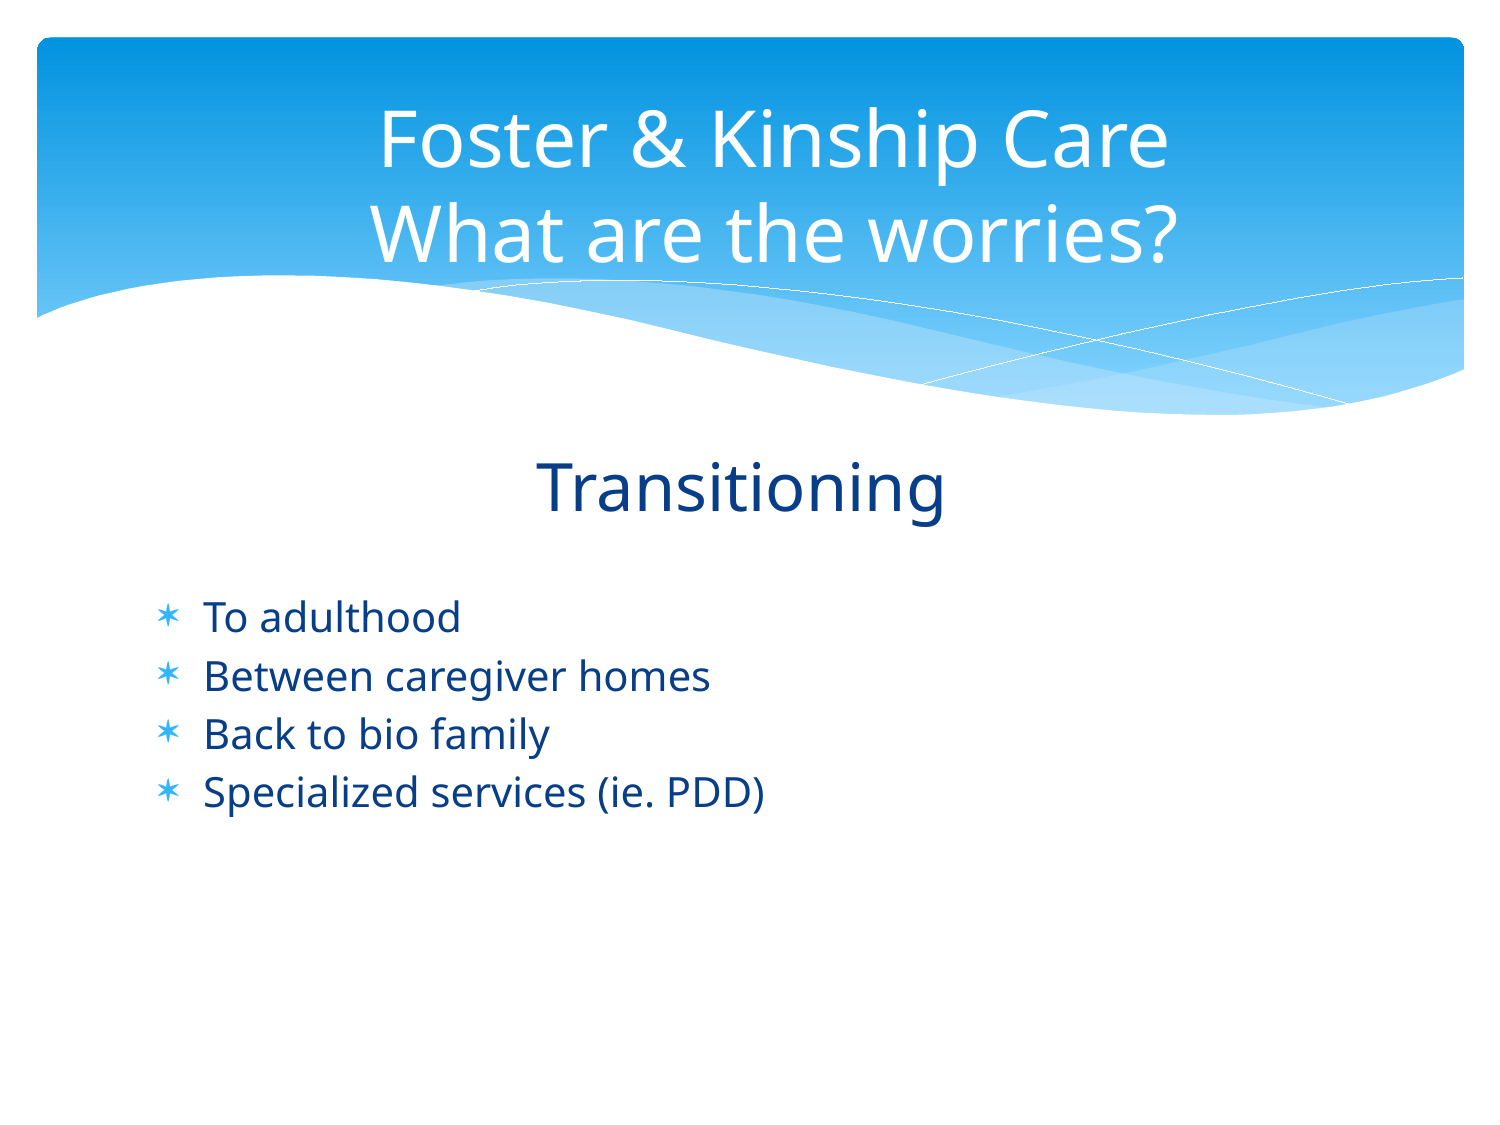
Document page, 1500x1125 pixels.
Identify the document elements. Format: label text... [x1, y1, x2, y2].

list Transitioning To adulthood Between caregiver homes Back to bio family Specialized services (ie. PDD) [143, 436, 1359, 854]
text_box Foster & Kinship Care What are the worries? [99, 80, 1450, 286]
